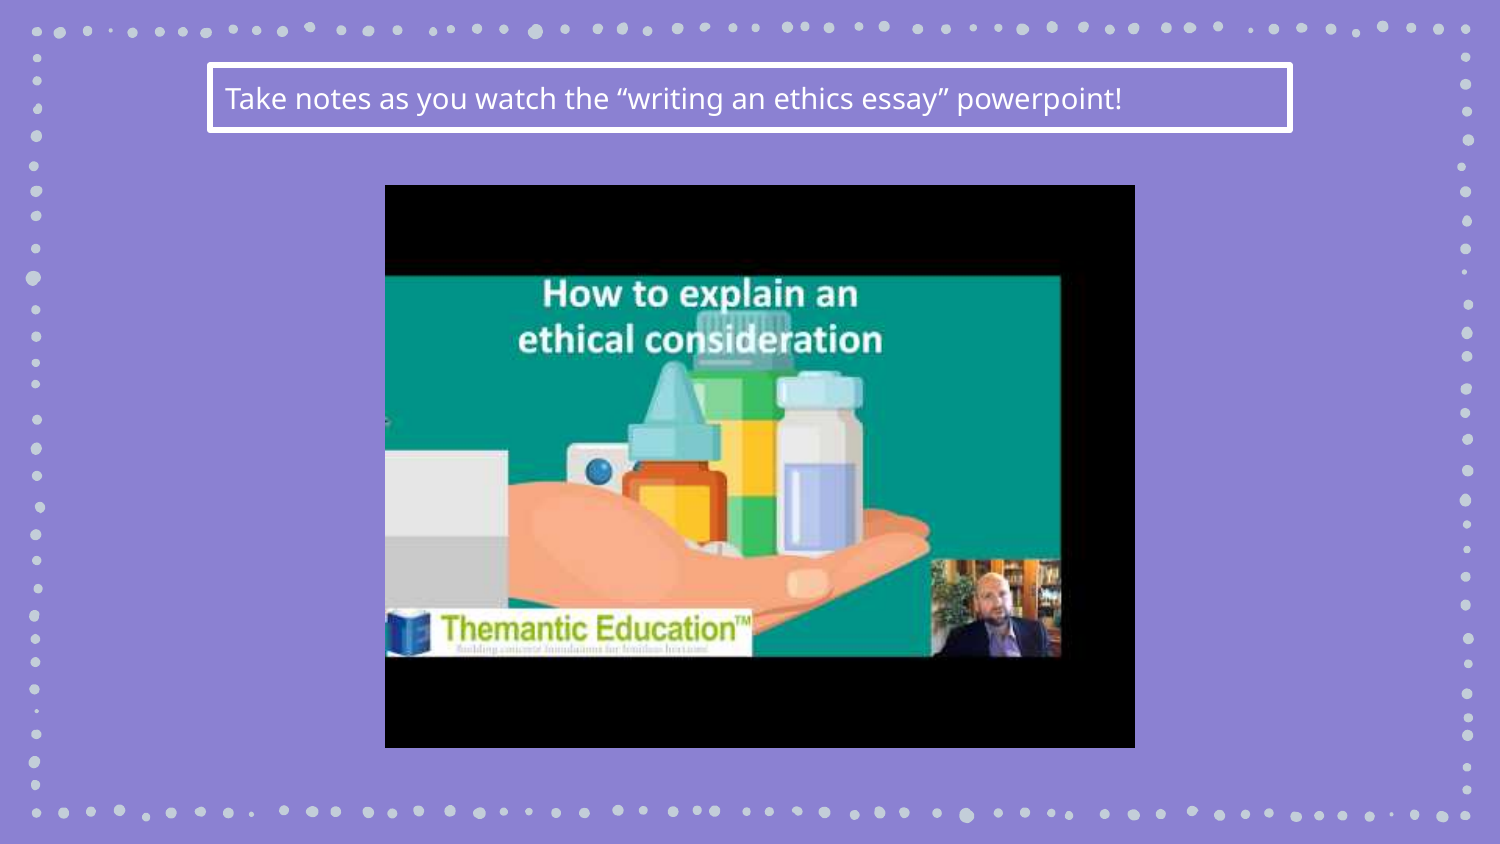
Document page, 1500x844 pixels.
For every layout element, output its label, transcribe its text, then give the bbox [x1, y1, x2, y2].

picture [384, 185, 1136, 749]
text_box Take notes as you watch the “writing an ethics essay” powerpoint! [210, 65, 1290, 131]
